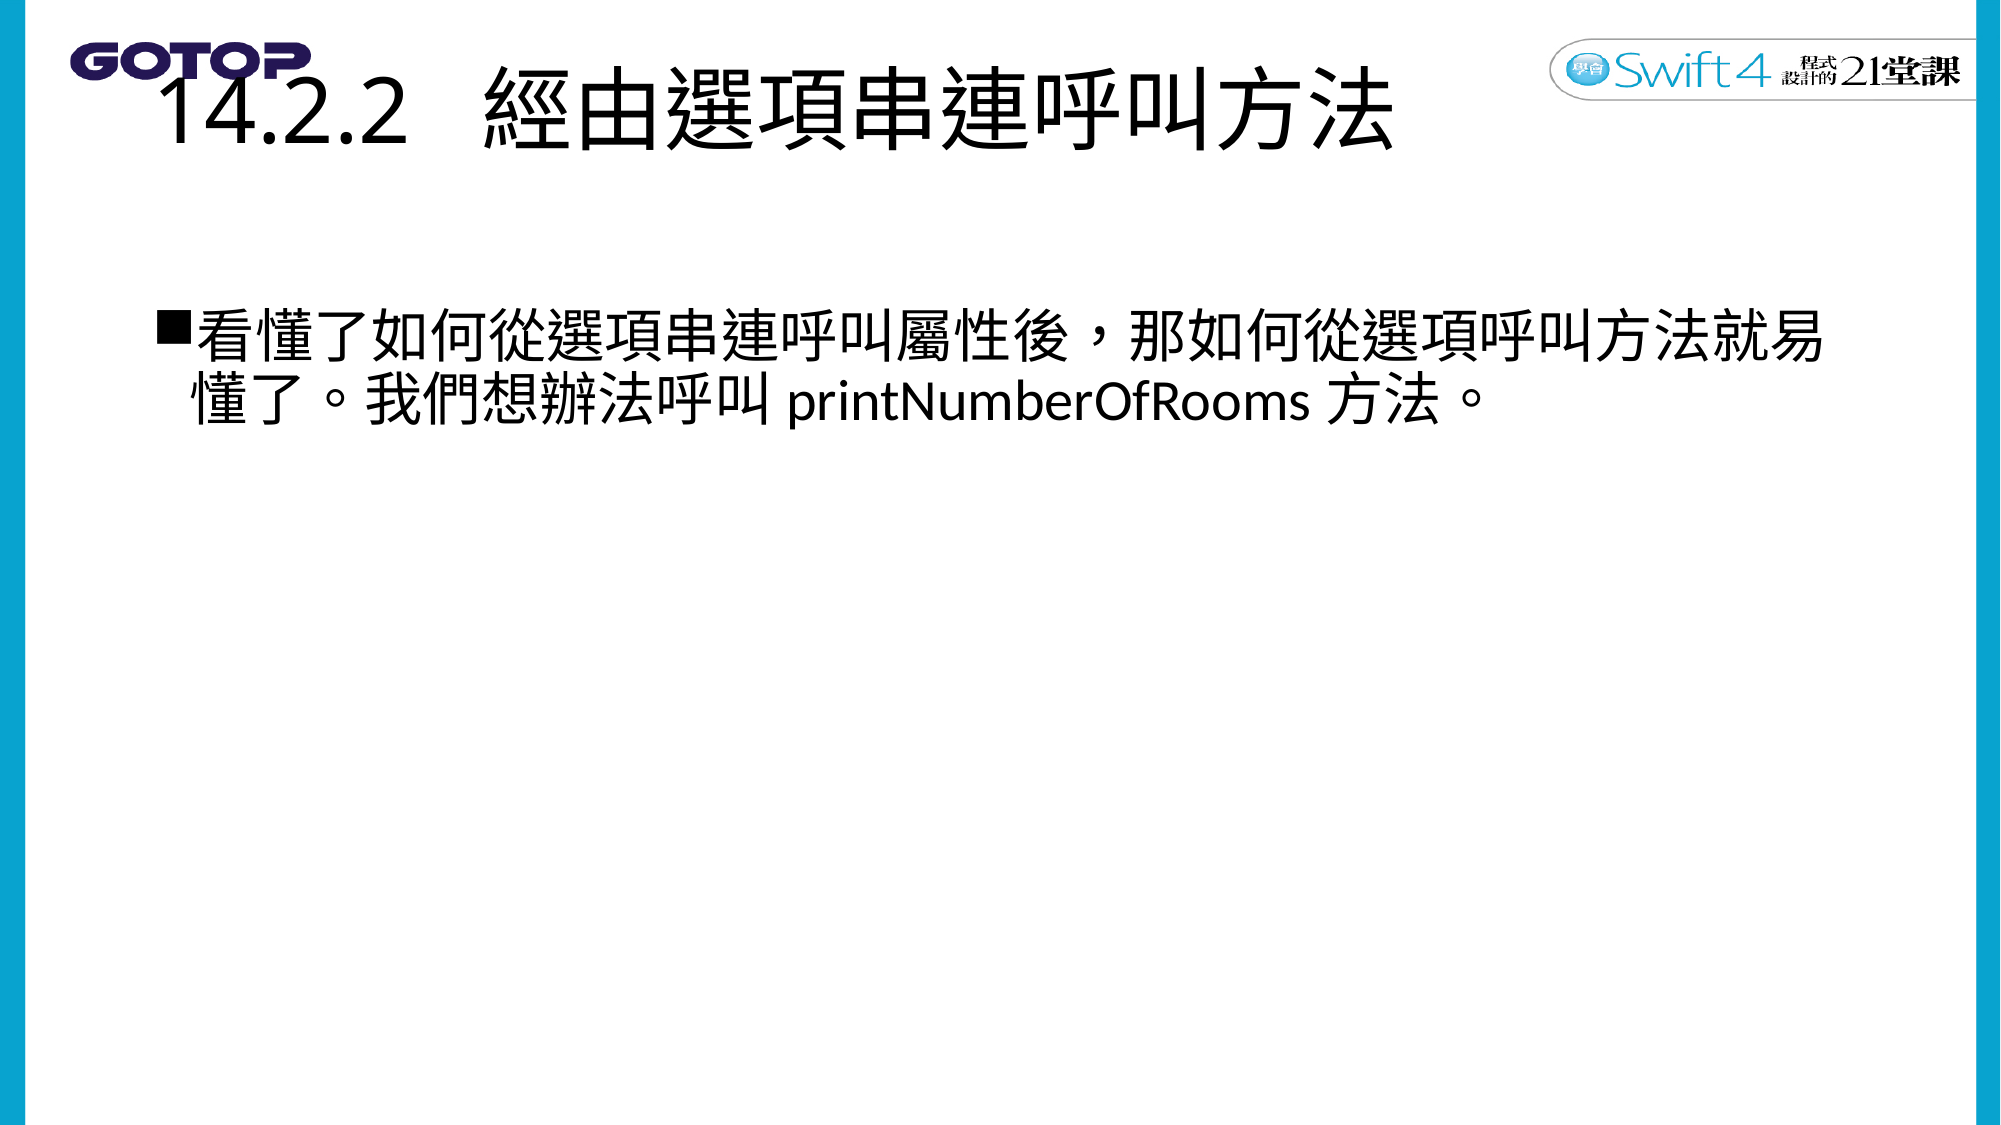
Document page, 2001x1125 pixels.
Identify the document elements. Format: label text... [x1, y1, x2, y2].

picture [26, 0, 1976, 1125]
list 看懂了如何從選項串連呼叫屬性後，那如何從選項呼叫方法就易懂了。我們想辦法呼叫printNumberOfRooms方法。 [137, 299, 1863, 1014]
title 14.2.2 經由選項串連呼叫方法 [137, 59, 1863, 278]
